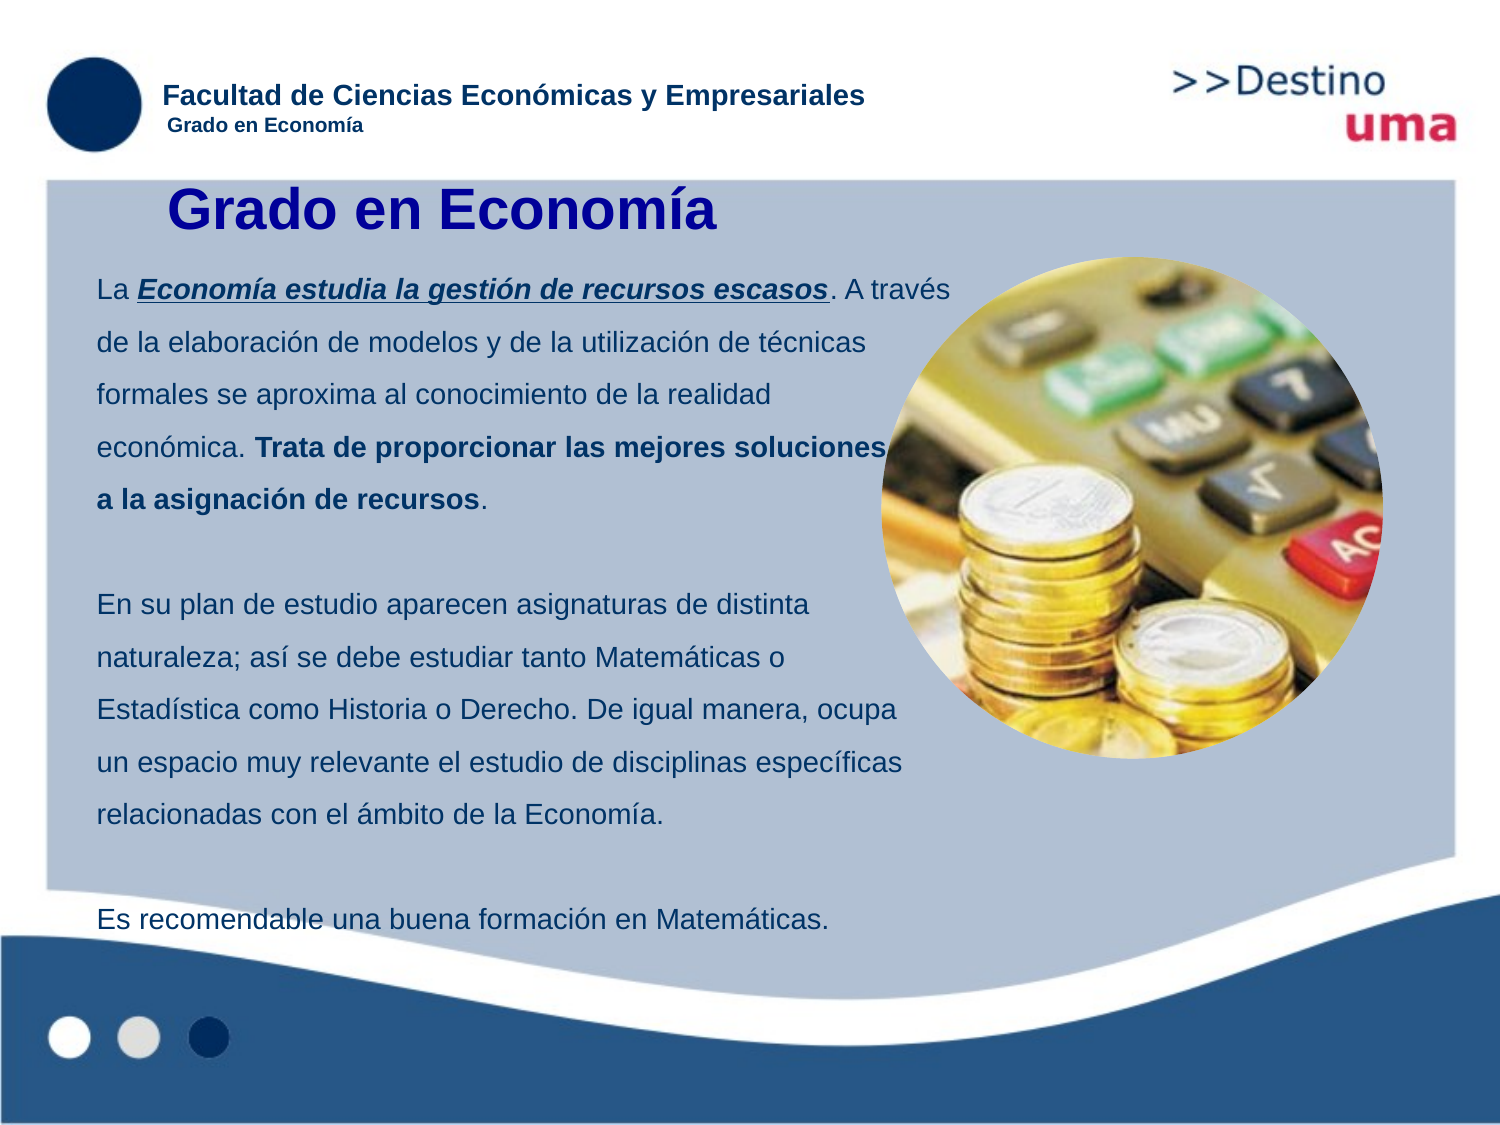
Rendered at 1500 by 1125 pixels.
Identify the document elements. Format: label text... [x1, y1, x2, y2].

picture [0, 0, 1500, 1125]
text_box La Economía estudia la gestión de recursos escasos. A través de la elaboración de modelos y de la utilización de técnicas formales se aproxima al conocimiento de la realidad económica. Trata de proporcionar las mejores soluciones a la asignación de recursos. En su plan de estudio aparecen asignaturas de distinta naturaleza; así se debe estudiar tanto Matemáticas o Estadística como Historia o Derecho. De igual manera, ocupa un espacio muy relevante el estudio de disciplinas específicas relacionadas con el ámbito de la Economía. Es recomendable una buena formación en Matemáticas. [81, 246, 1306, 995]
text_box Facultad de Ciencias Económicas y Empresariales [147, 68, 1032, 119]
text_box Grado en Economía [152, 104, 879, 144]
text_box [879, 255, 1386, 762]
text_box Grado en Economía [152, 164, 1067, 249]
